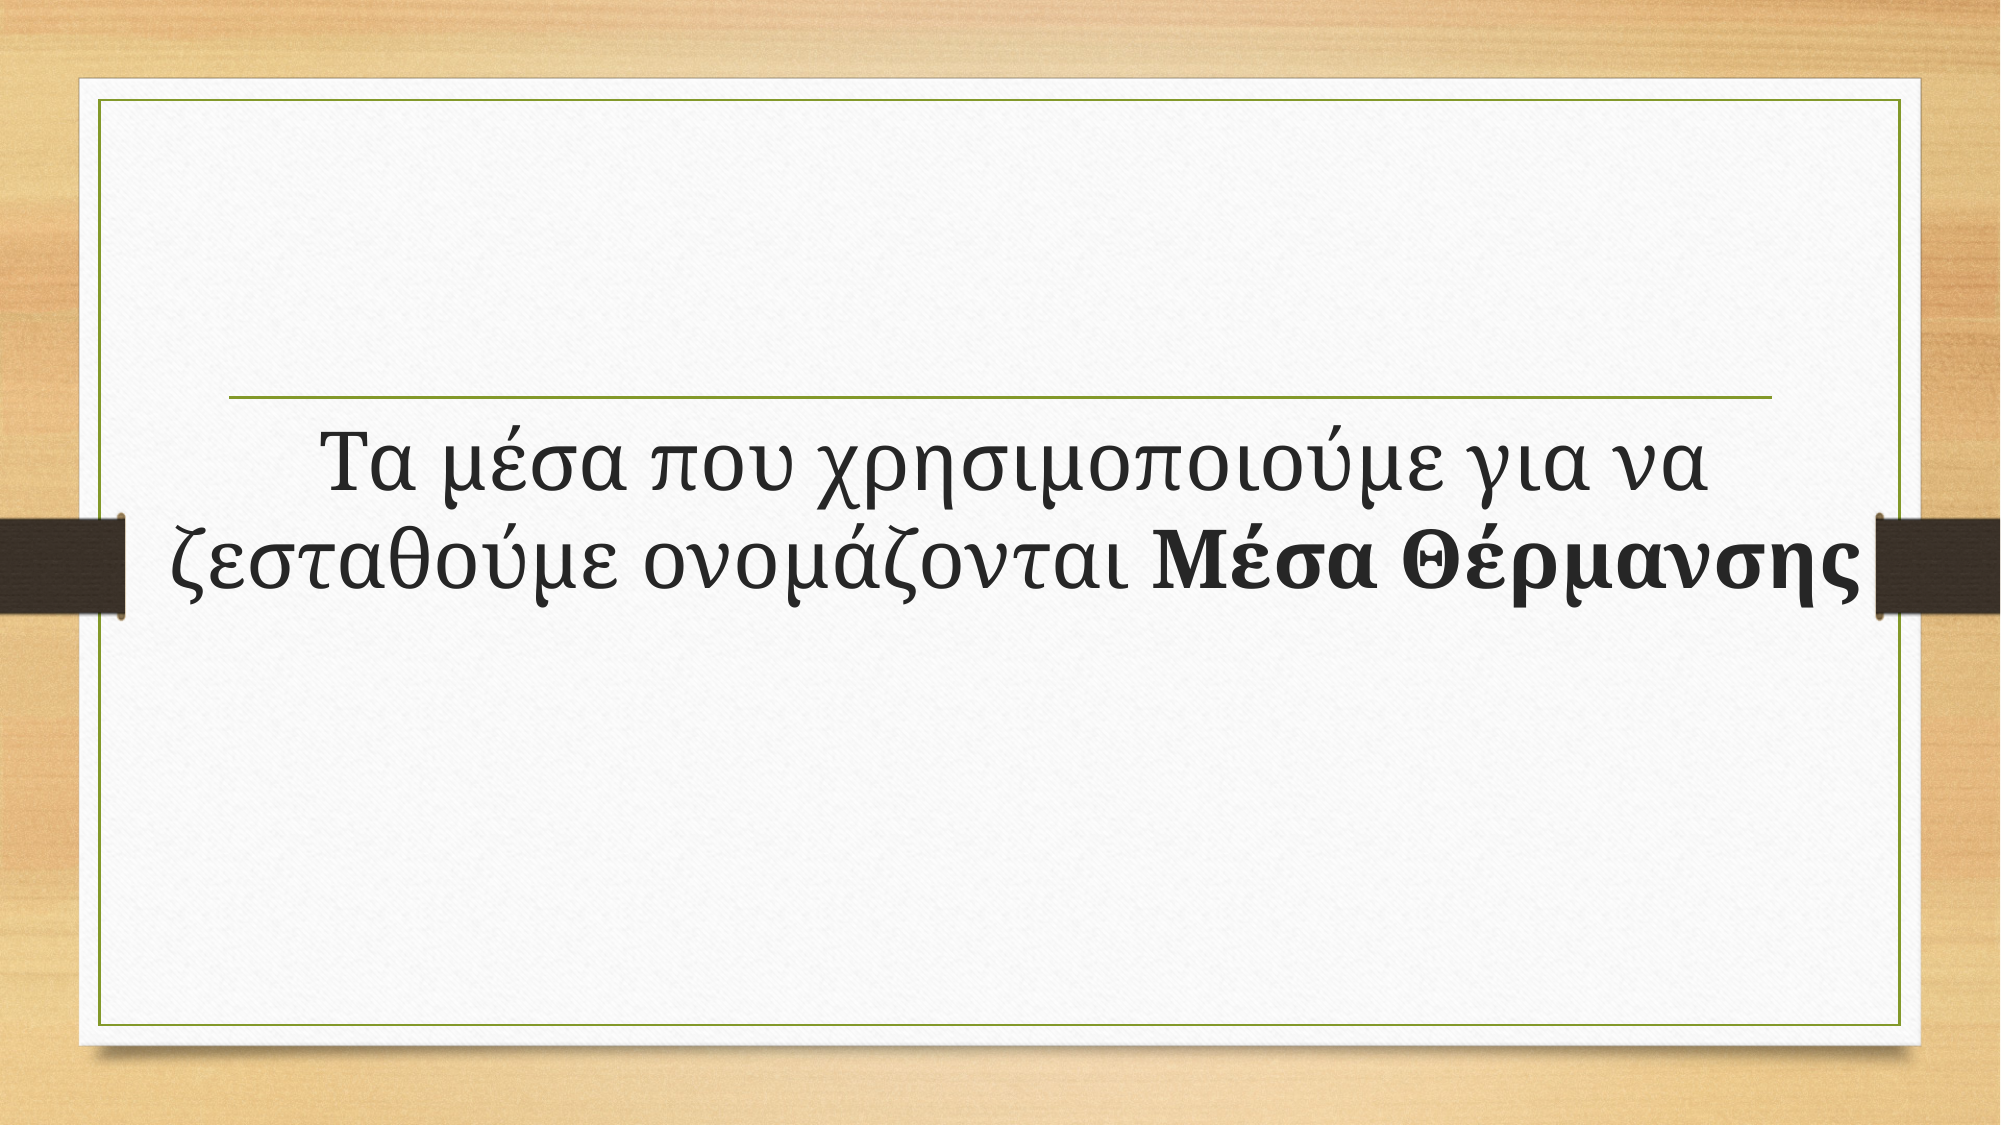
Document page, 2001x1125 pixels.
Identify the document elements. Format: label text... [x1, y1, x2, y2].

picture [0, 0, 2001, 1125]
title Τα μέσα που χρησιμοποιούμε για να ζεσταθούμε ονομάζονται Μέσα Θέρμανσης [153, 397, 1879, 616]
